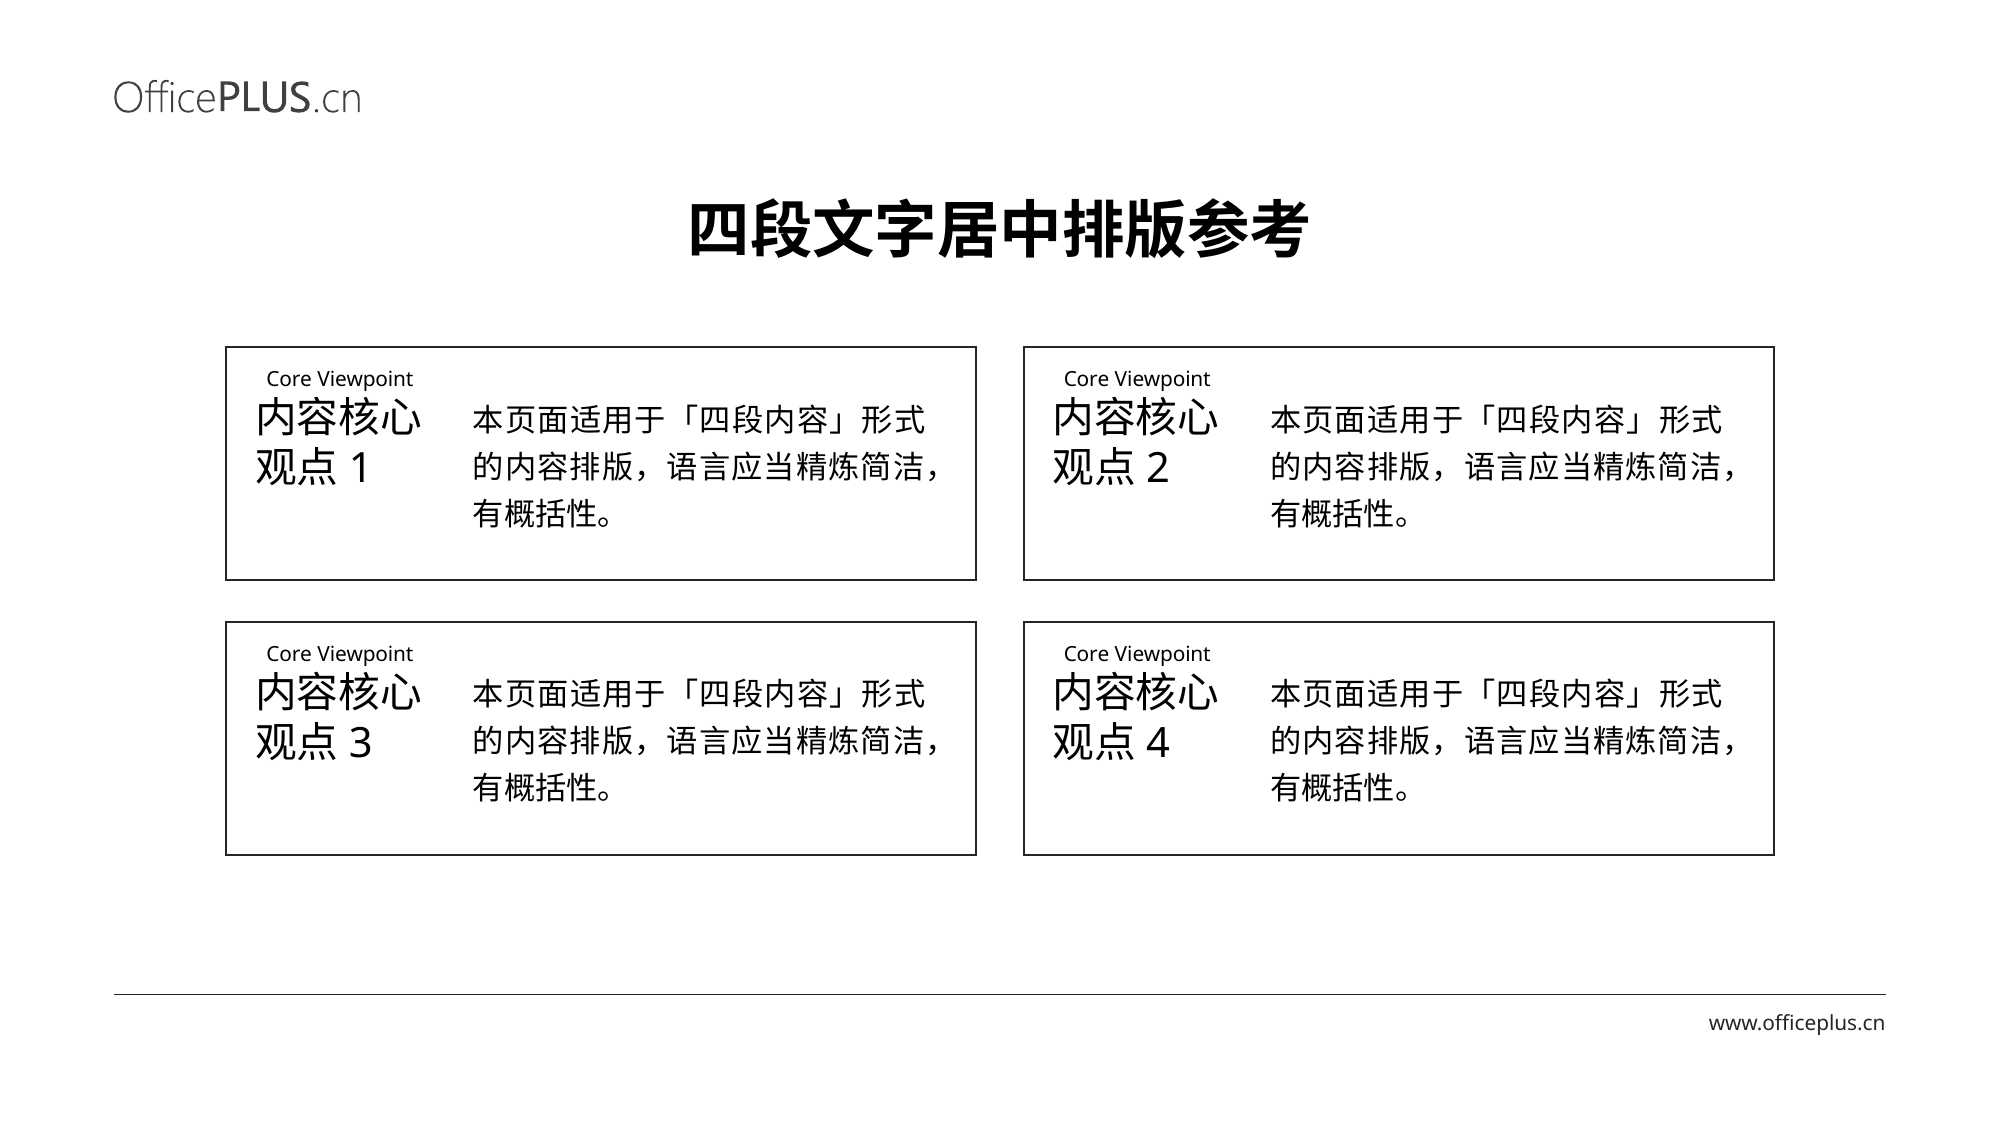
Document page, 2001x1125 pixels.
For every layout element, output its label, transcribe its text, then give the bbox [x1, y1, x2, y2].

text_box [1023, 347, 1774, 581]
text_box 四段文字居中排版参考 [687, 189, 1313, 265]
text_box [1023, 621, 1774, 855]
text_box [226, 347, 977, 581]
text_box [226, 621, 977, 855]
